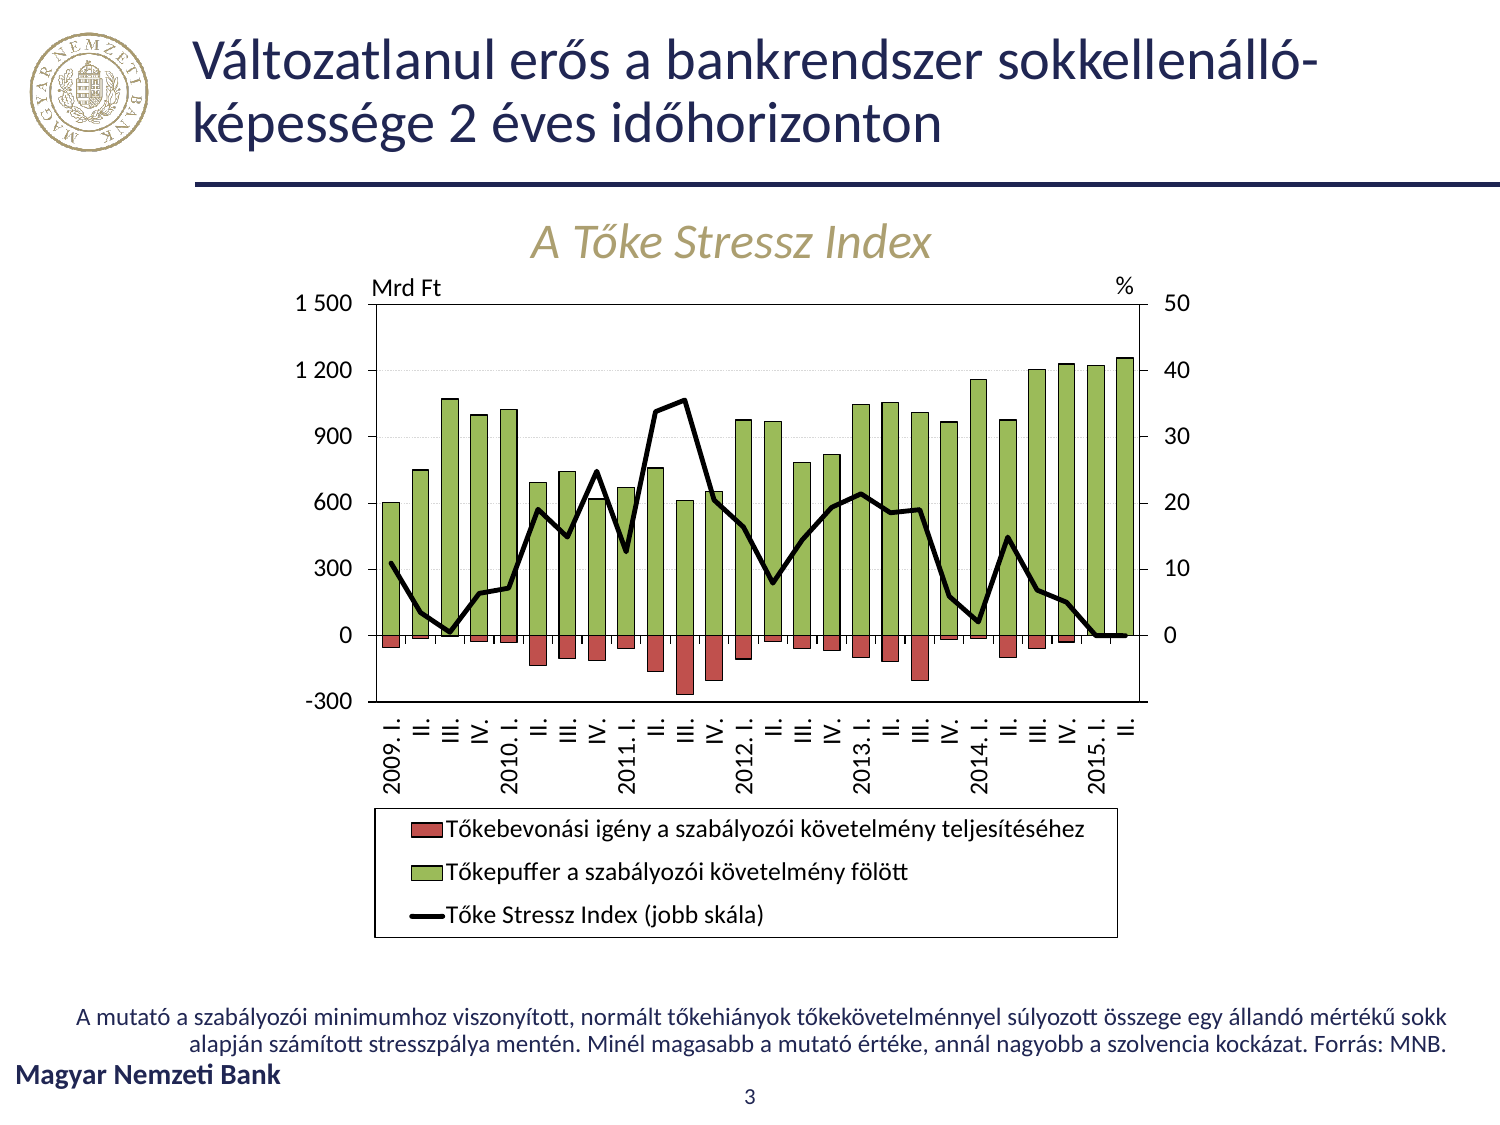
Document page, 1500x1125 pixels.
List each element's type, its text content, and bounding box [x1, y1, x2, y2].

list A mutató a szabályozói minimumhoz viszonyított, normált tőkehiányok tőkekövetelménnyel súlyozott összege egy állandó mértékű sokk alapján számított stresszpálya mentén. Minél magasabb a mutató értéke, annál nagyobb a szolvencia kockázat. Forrás: MNB. [53, 980, 1465, 1083]
picture [17, 21, 161, 165]
title Változatlanul erős a bankrendszer sokkellenálló-képessége 2 éves időhorizonton [177, 29, 1459, 155]
list A Tőke Stressz Index [5, 208, 1459, 335]
slide_number 3 [581, 1083, 919, 1125]
footer Magyar Nemzeti Bank [0, 1042, 507, 1103]
picture [289, 266, 1203, 953]
